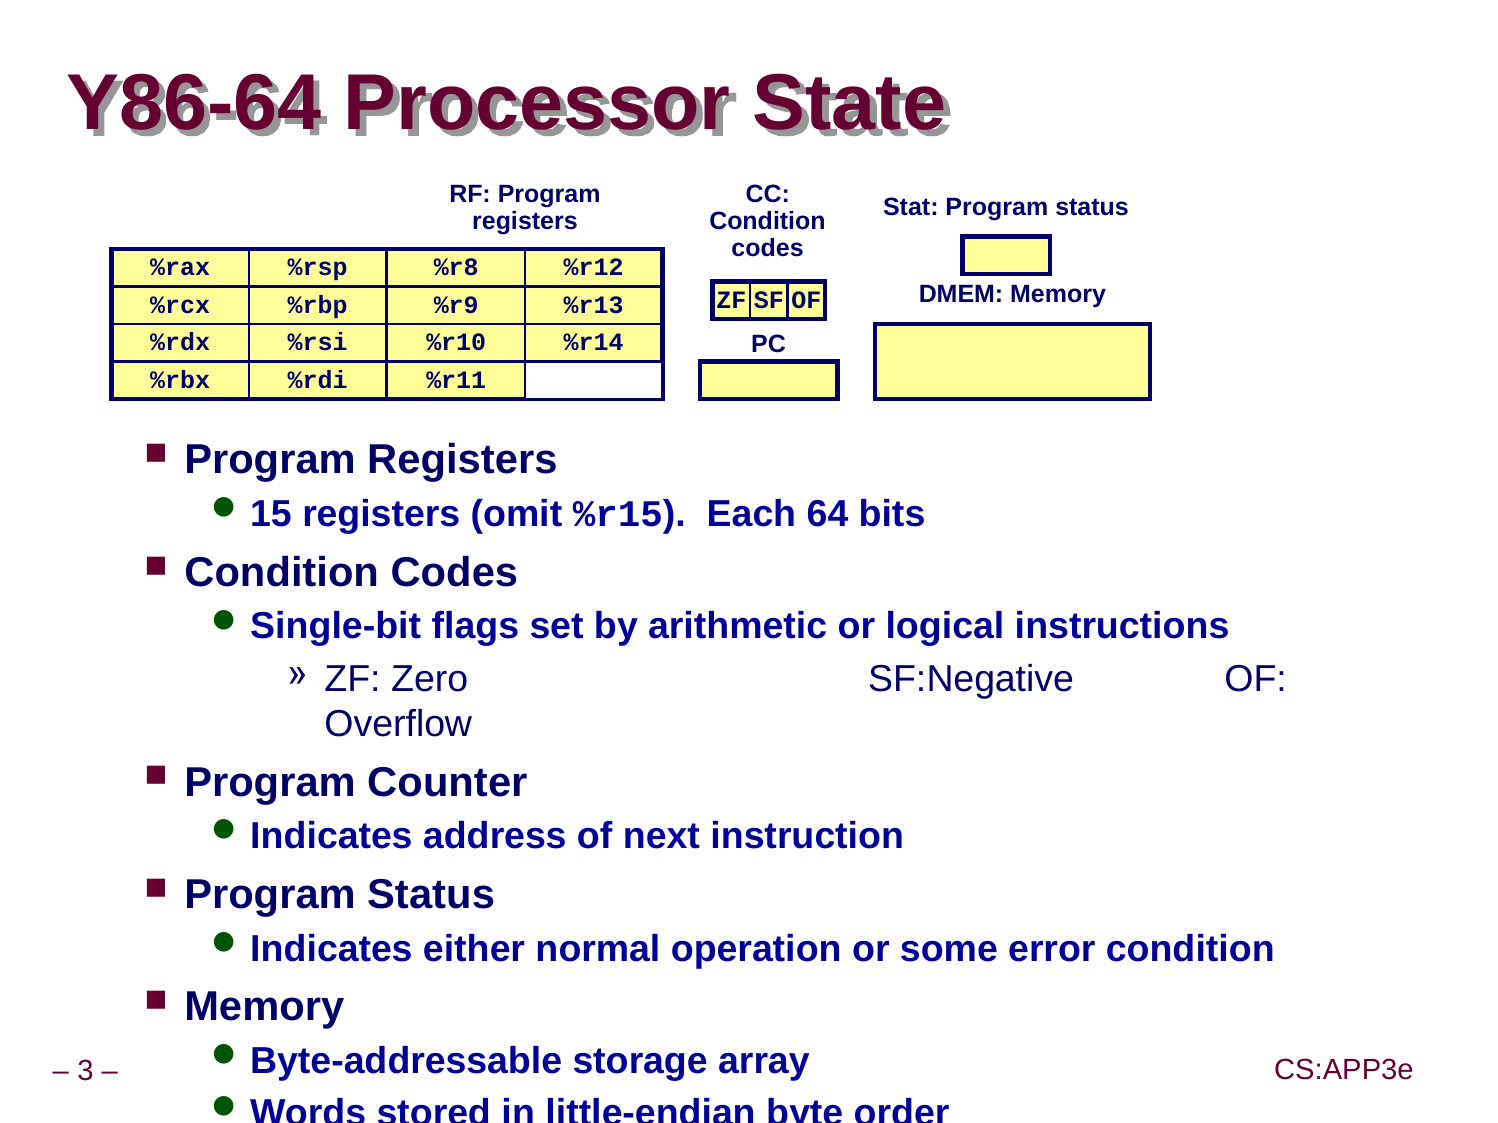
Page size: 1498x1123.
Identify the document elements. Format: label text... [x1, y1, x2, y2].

text_box DMEM: Memory [875, 273, 1150, 316]
text_box SF [750, 281, 787, 319]
text_box OF [787, 281, 825, 319]
text_box RF: Program registers [387, 173, 663, 243]
list Program Registers 15 registers (omit %r15). Each 64 bits Condition Codes Single-bit flags set by arithmetic or logical instructions ZF: Zero SF:Negative OF: Overflow Program Counter Indicates address of next instruction Program Status Indicates either normal operation or some error condition Memory Byte-addressable storage array Words stored in little-endian byte order [47, 424, 1409, 1056]
text_box [699, 366, 838, 399]
title Y86-64 Processor State [66, 40, 1495, 169]
text_box [875, 323, 1150, 399]
text_box Stat: Program status [849, 186, 1163, 229]
text_box CC: Condition codes [686, 173, 849, 270]
text_box ZF [712, 281, 750, 319]
text_box [962, 236, 1050, 274]
text_box PC [699, 323, 838, 366]
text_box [111, 248, 663, 400]
